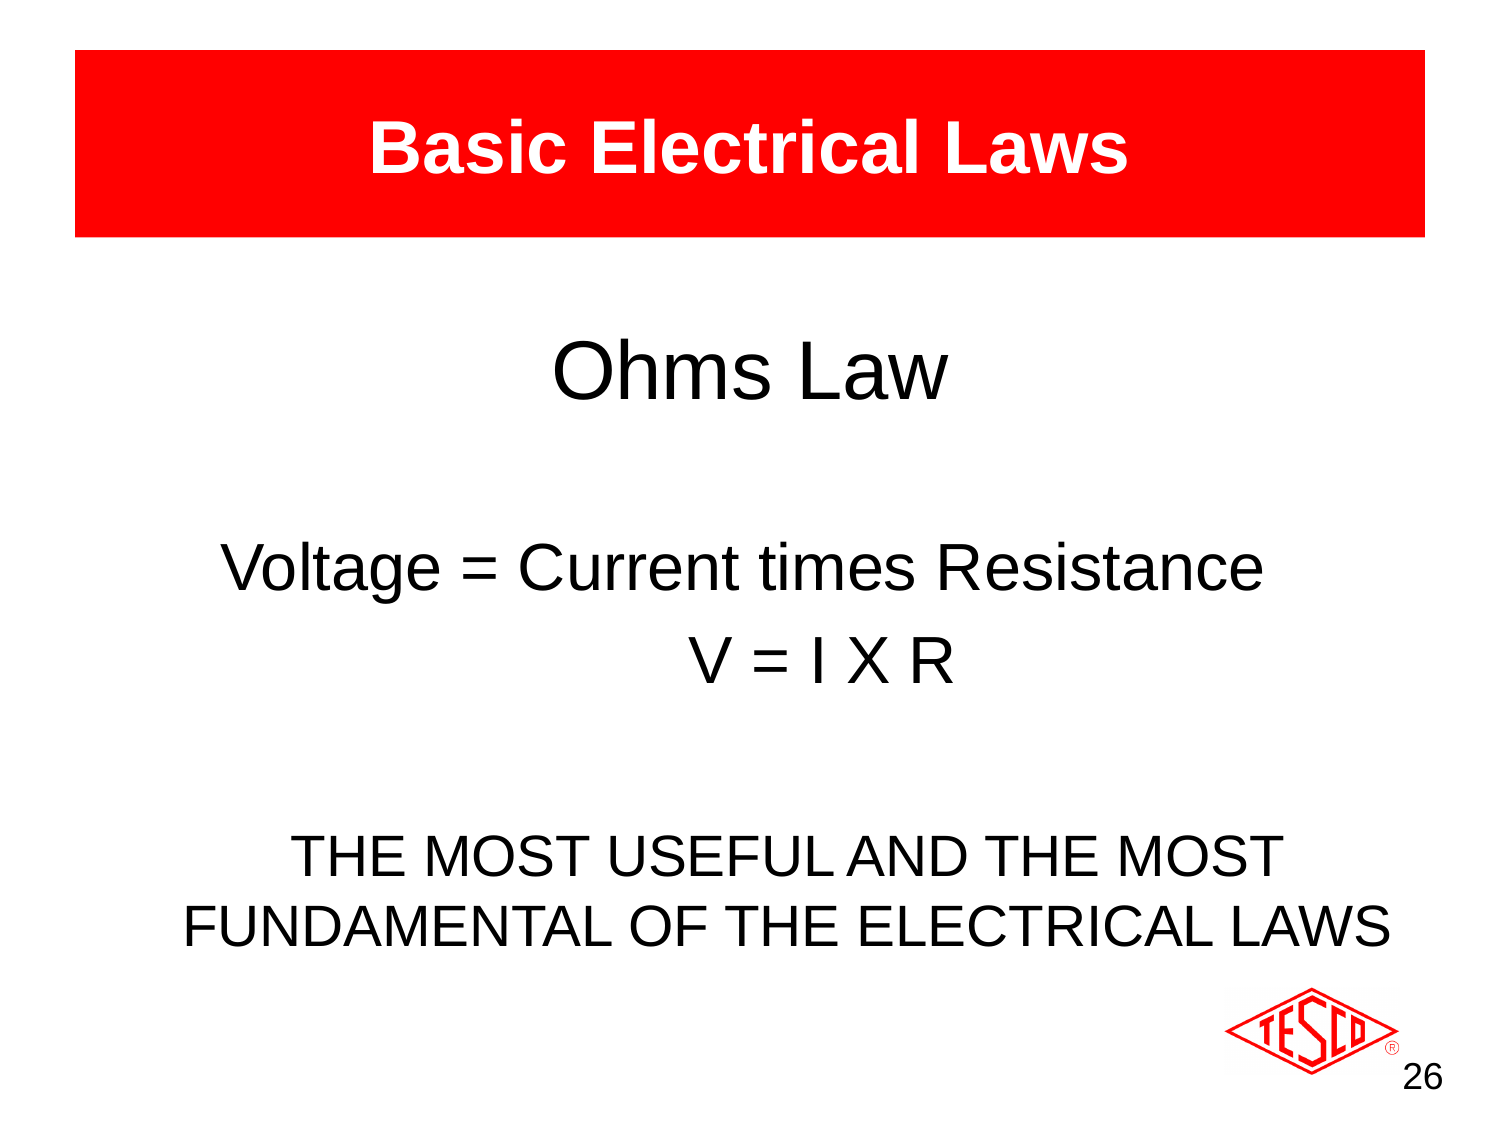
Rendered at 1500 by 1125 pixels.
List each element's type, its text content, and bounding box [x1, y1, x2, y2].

title Basic Electrical Laws [75, 50, 1425, 232]
list Ohms Law Voltage = Current times Resistance V = I X R THE MOST USEFUL AND THE MOST FUNDAMENTAL OF THE ELECTRICAL LAWS [75, 232, 1425, 975]
picture [1224, 987, 1400, 1075]
